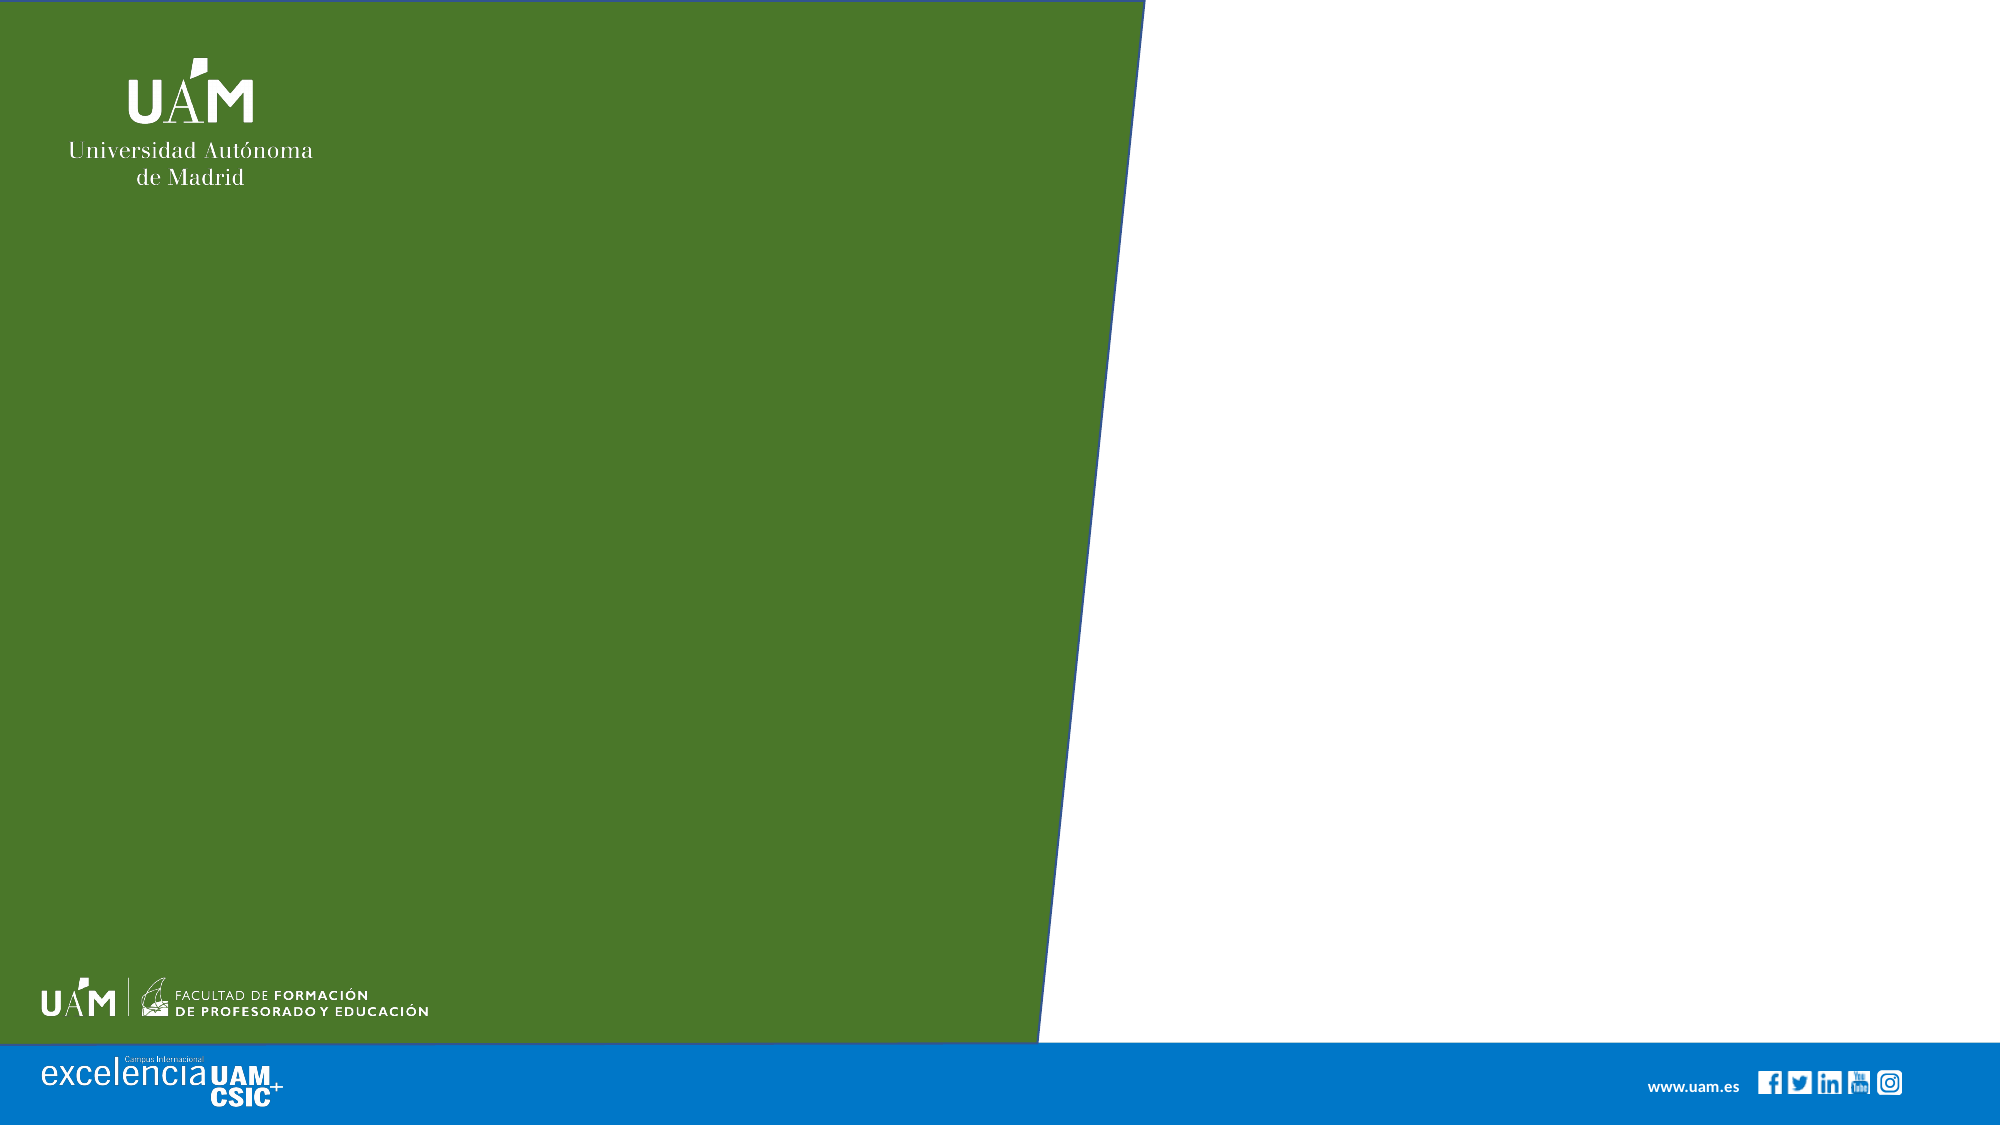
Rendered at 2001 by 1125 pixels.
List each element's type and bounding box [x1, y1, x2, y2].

picture [1041, 0, 2000, 1044]
picture [40, 976, 429, 1017]
picture [1875, 1068, 1904, 1097]
